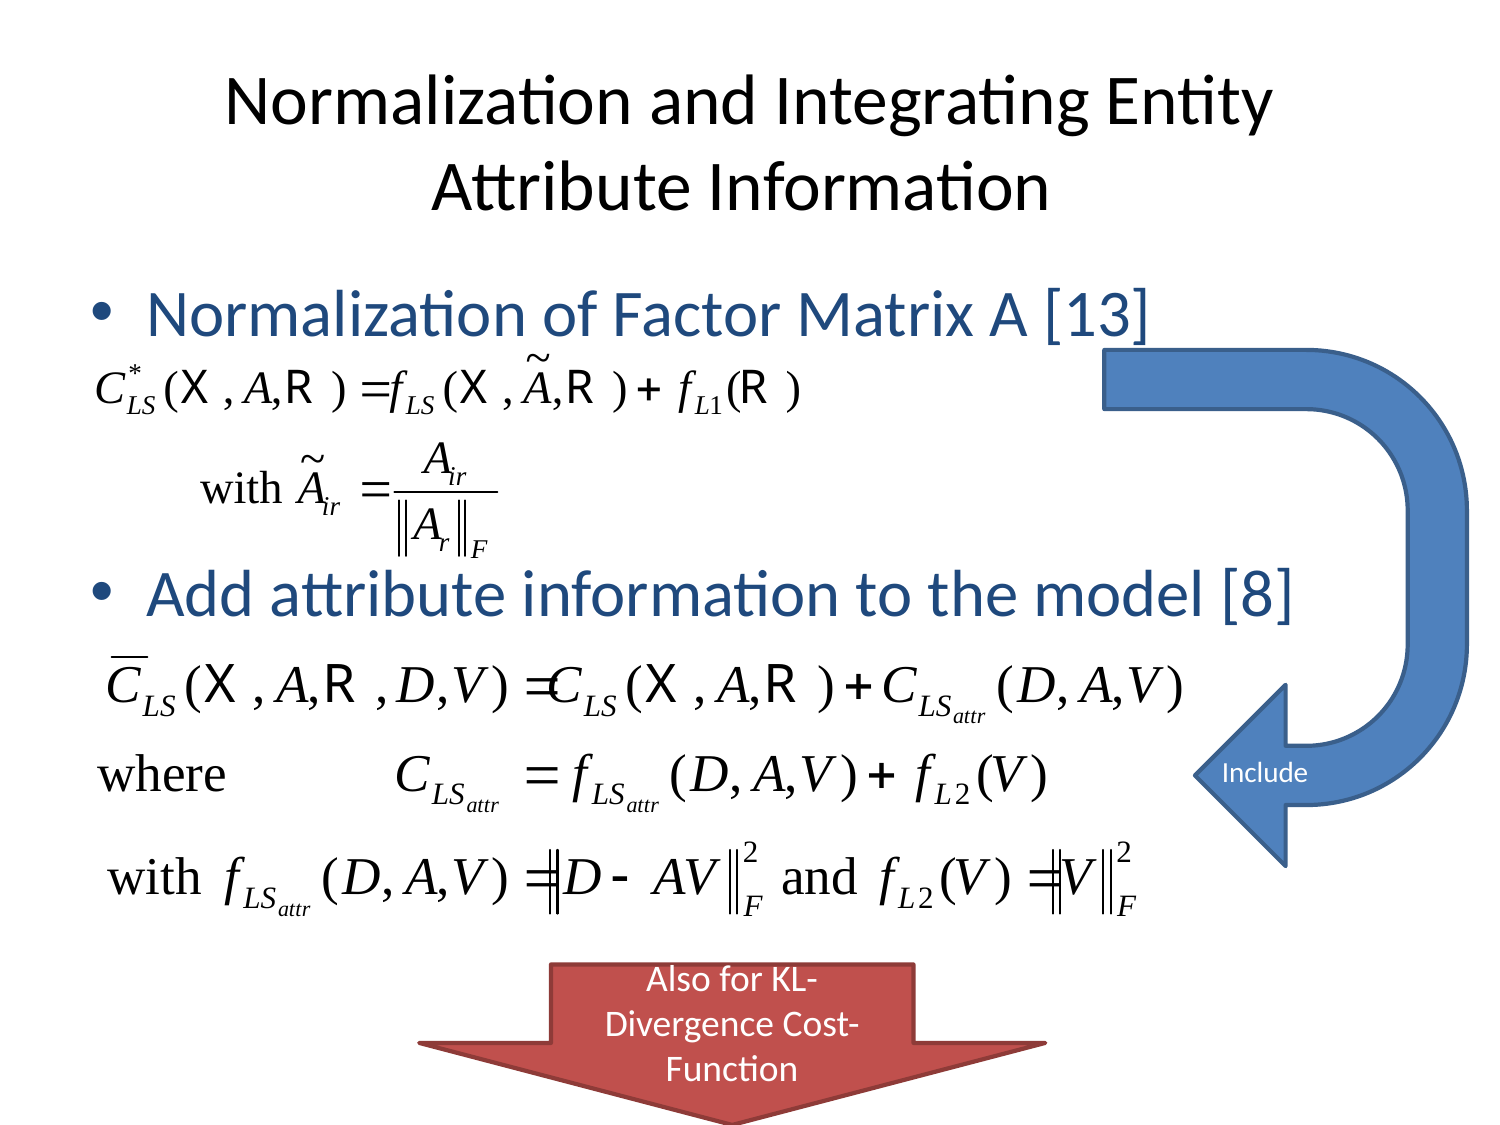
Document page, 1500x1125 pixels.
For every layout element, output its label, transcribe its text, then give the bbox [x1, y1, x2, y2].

title Normalization and Integrating Entity Attribute Information [75, 45, 1425, 233]
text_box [88, 644, 1196, 929]
text_box Also for KL-Divergence Cost-Function [417, 962, 1048, 1125]
text_box Include [1207, 746, 1326, 797]
text_box [1102, 347, 1470, 869]
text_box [88, 349, 822, 568]
list Normalization of Factor Matrix A [13] Add attribute information to the model [8] [75, 262, 1425, 1005]
